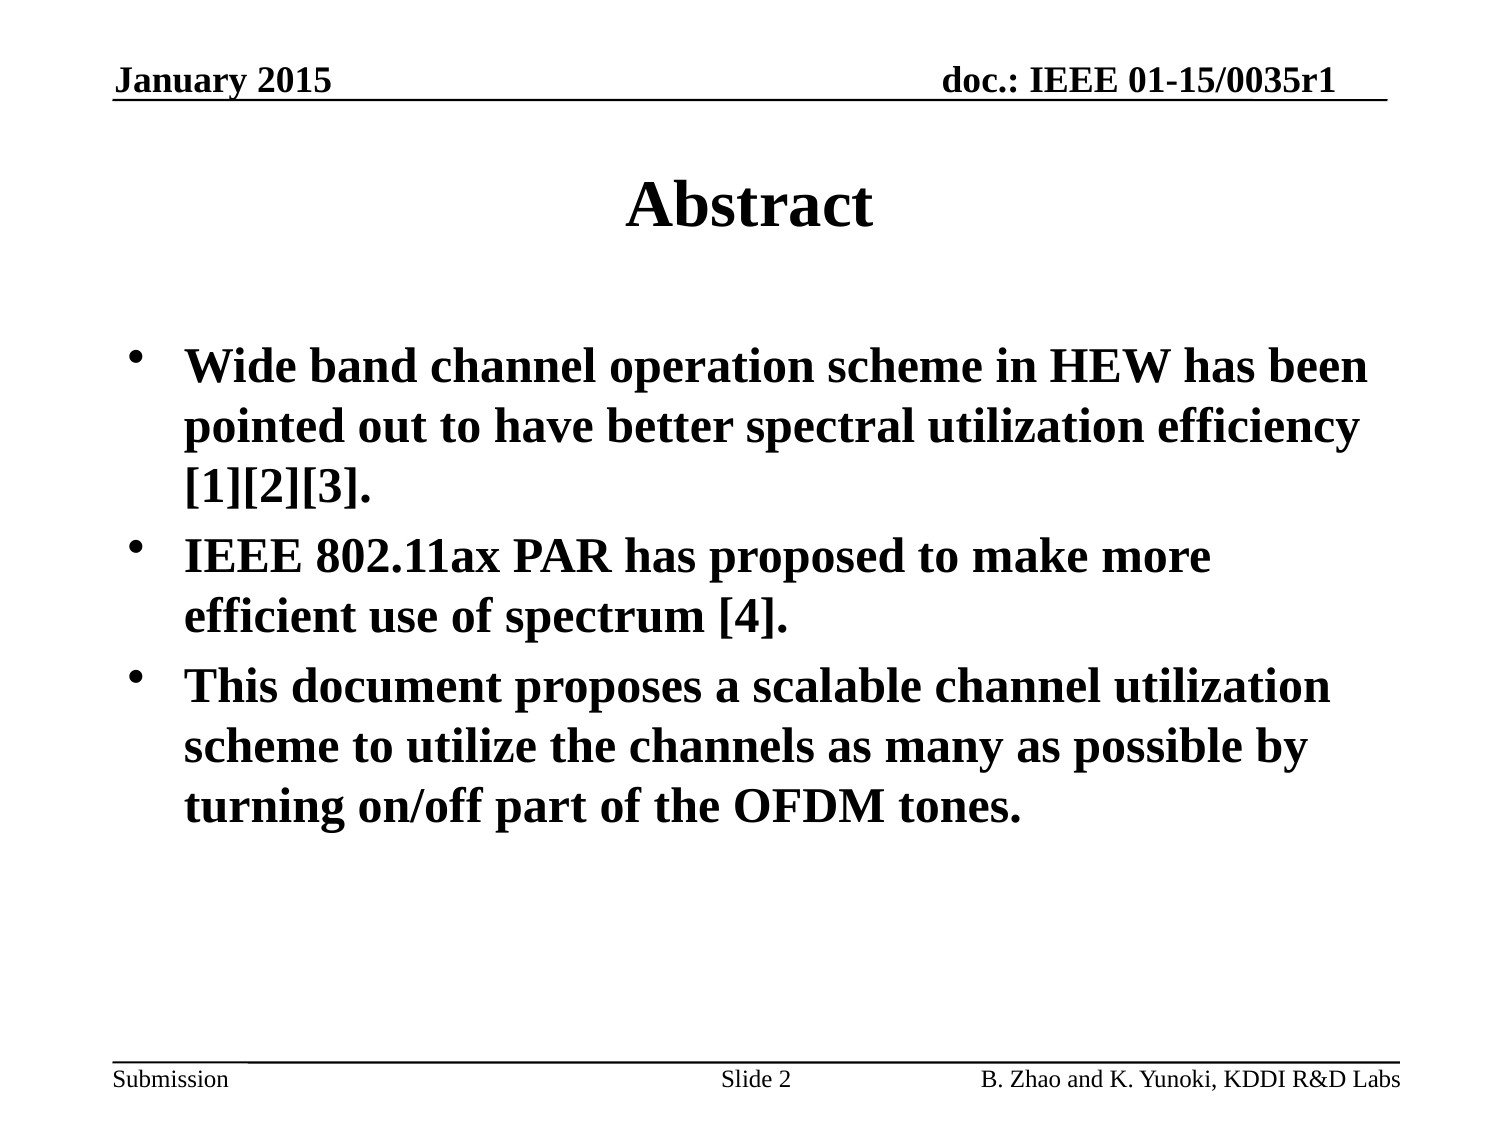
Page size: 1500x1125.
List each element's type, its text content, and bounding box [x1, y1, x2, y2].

title Abstract [112, 112, 1388, 288]
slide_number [114, 54, 335, 101]
footer B. Zhao and K. Yunoki, KDDI R&D Labs [975, 1061, 1402, 1093]
list Wide band channel operation scheme in HEW has been pointed out to have better spectral utilization efficiency [1][2][3]. IEEE 802.11ax PAR has proposed to make more efficient use of spectrum [4]. This document proposes a scalable channel utilization scheme to utilize the channels as many as possible by turning on/off part of the OFDM tones. [112, 324, 1388, 1001]
slide_number Slide 2 [712, 1061, 800, 1093]
